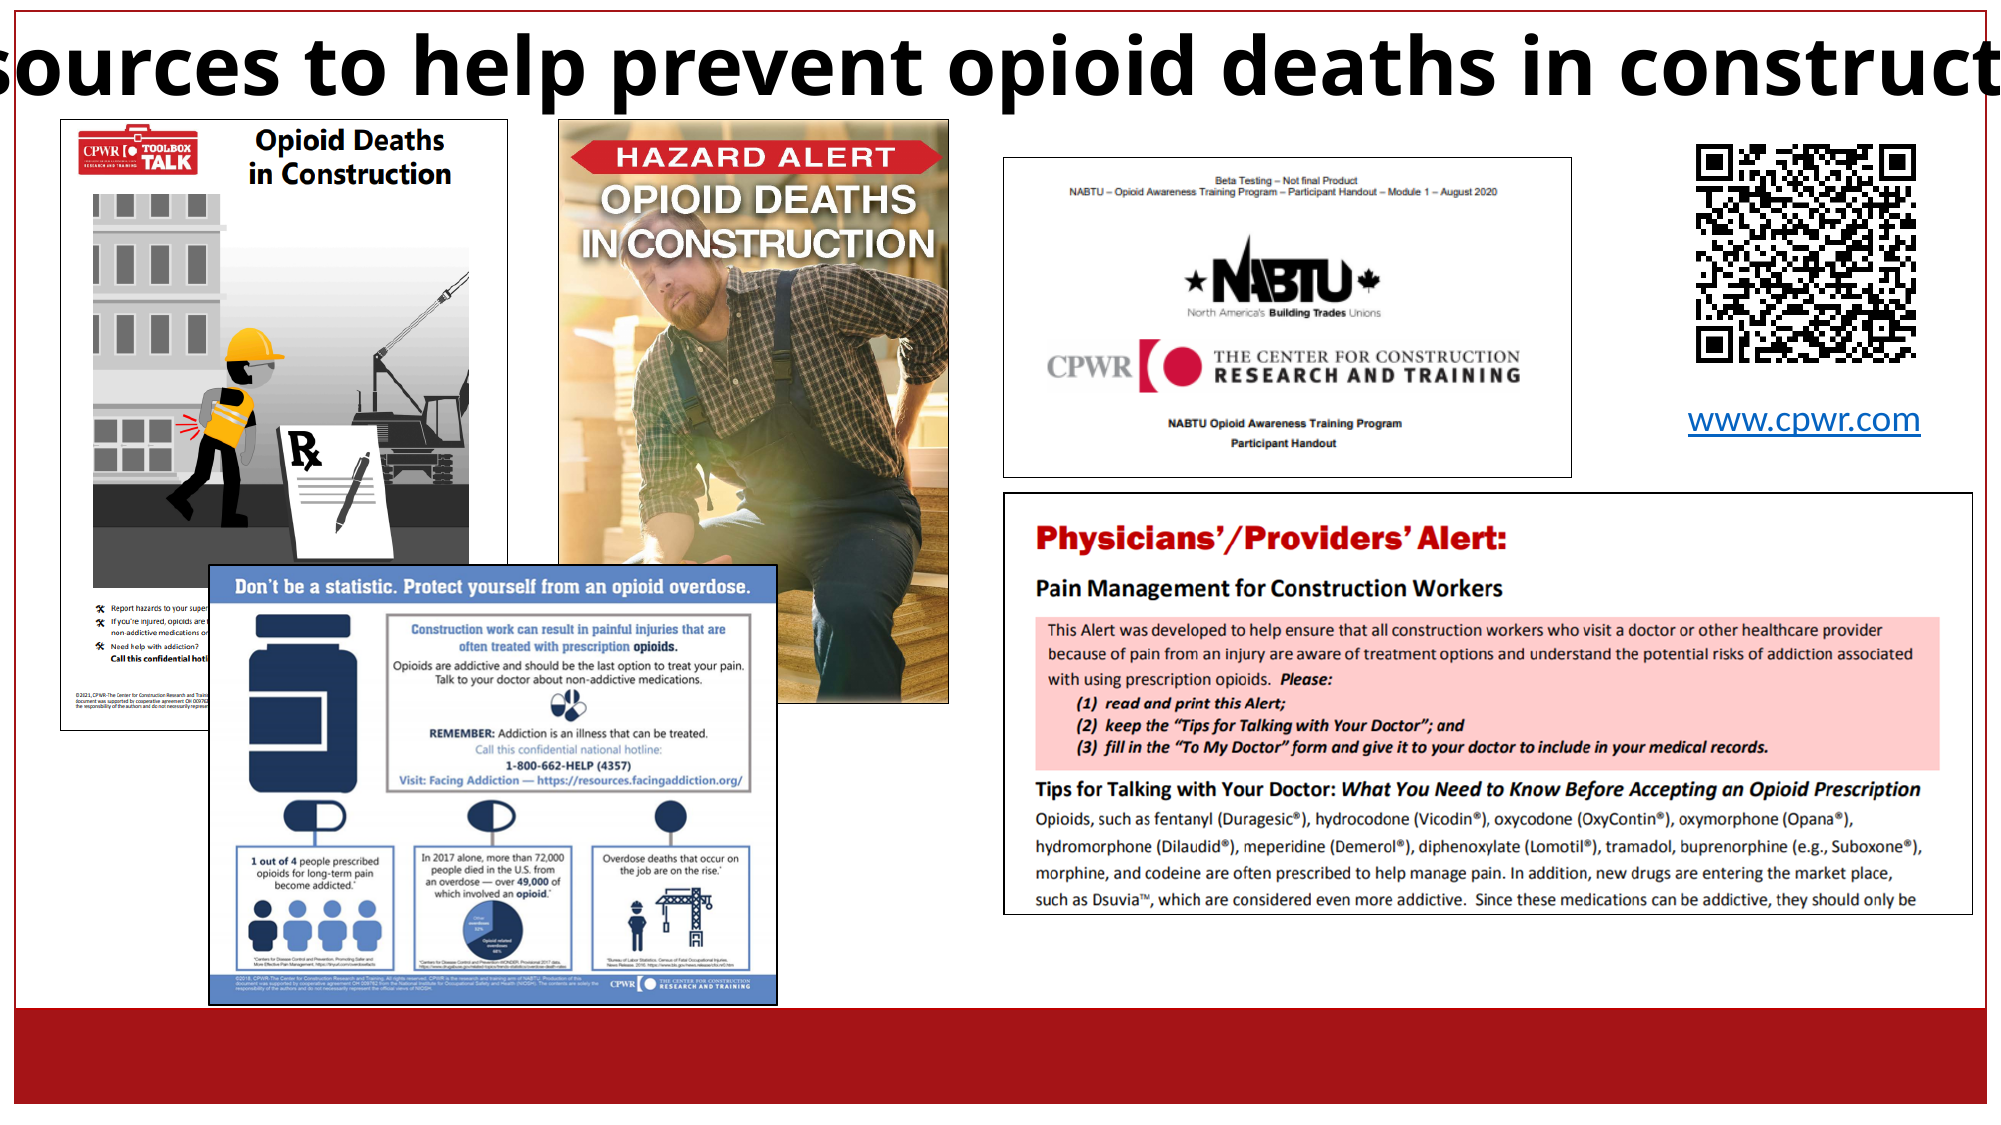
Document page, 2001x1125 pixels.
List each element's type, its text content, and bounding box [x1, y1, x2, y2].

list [1003, 492, 1973, 915]
picture [1671, 119, 1940, 387]
text_box www.cpwr.com [1672, 387, 1937, 492]
picture [60, 119, 949, 1006]
text_box Resources to help prevent opioid deaths in construction [0, 6, 2000, 119]
picture [1003, 157, 1573, 478]
